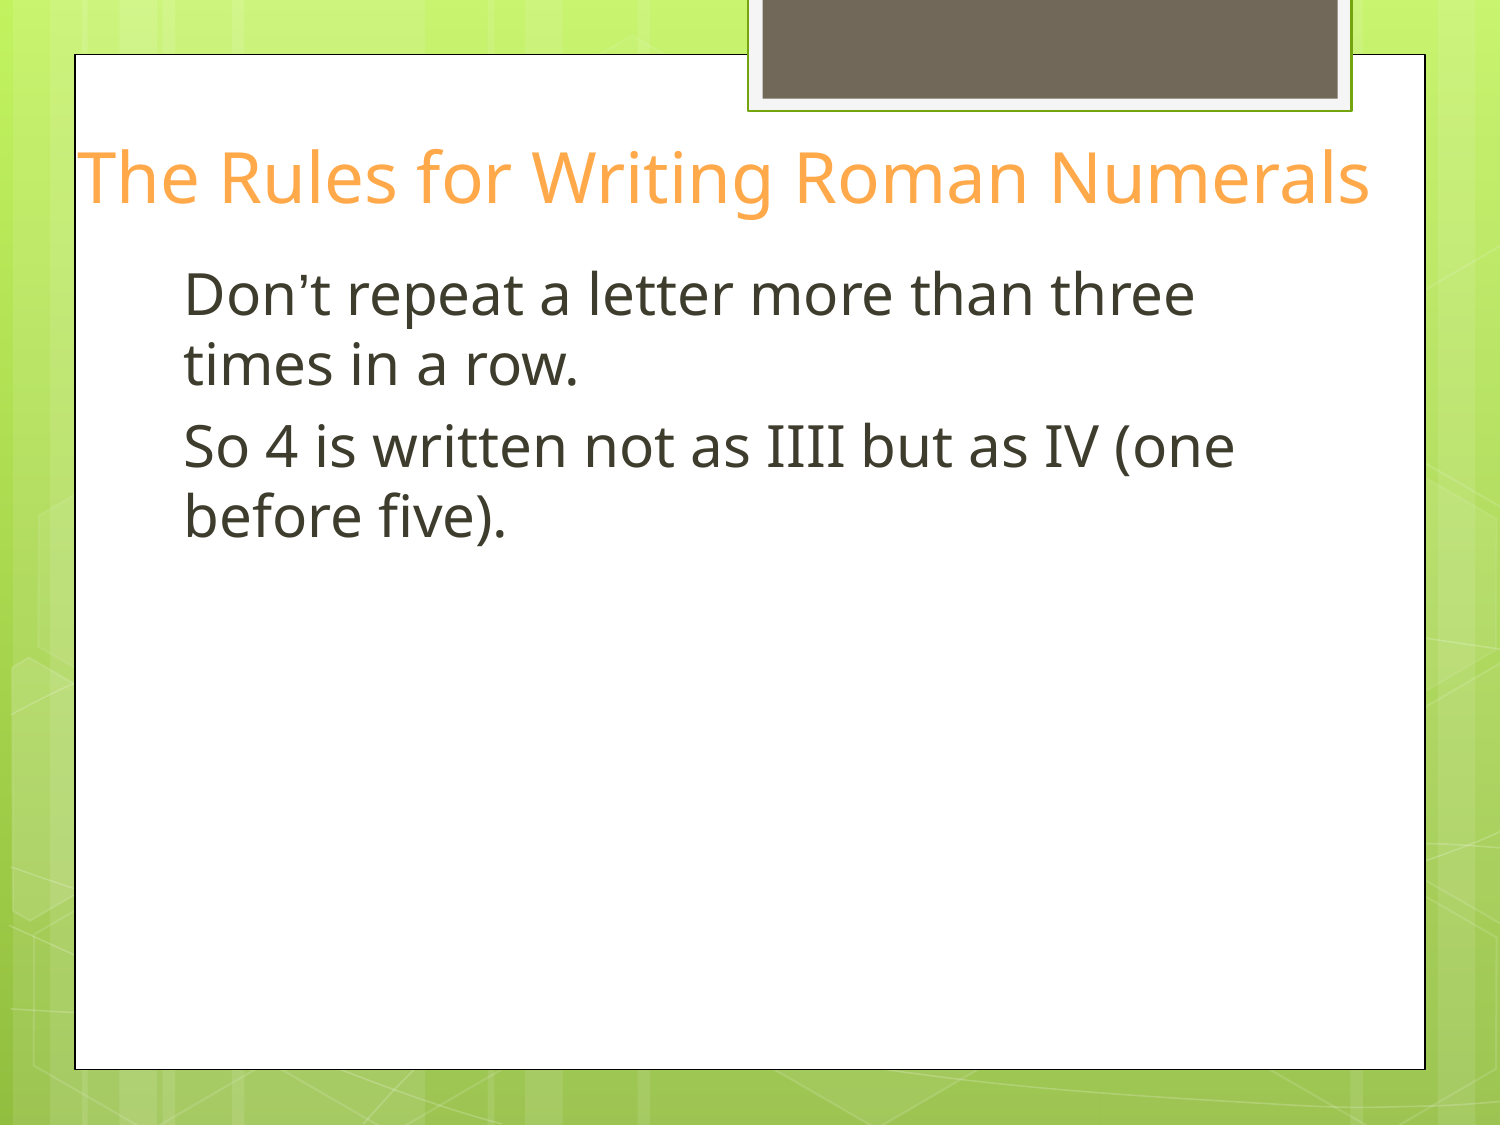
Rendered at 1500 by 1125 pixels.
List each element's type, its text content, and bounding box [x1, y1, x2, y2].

text_box Don’t repeat a letter more than three times in a row. So 4 is written not as IIII but as IV (one before five). [112, 249, 1375, 850]
text_box The Rules for Writing Roman Numerals [62, 62, 1475, 225]
